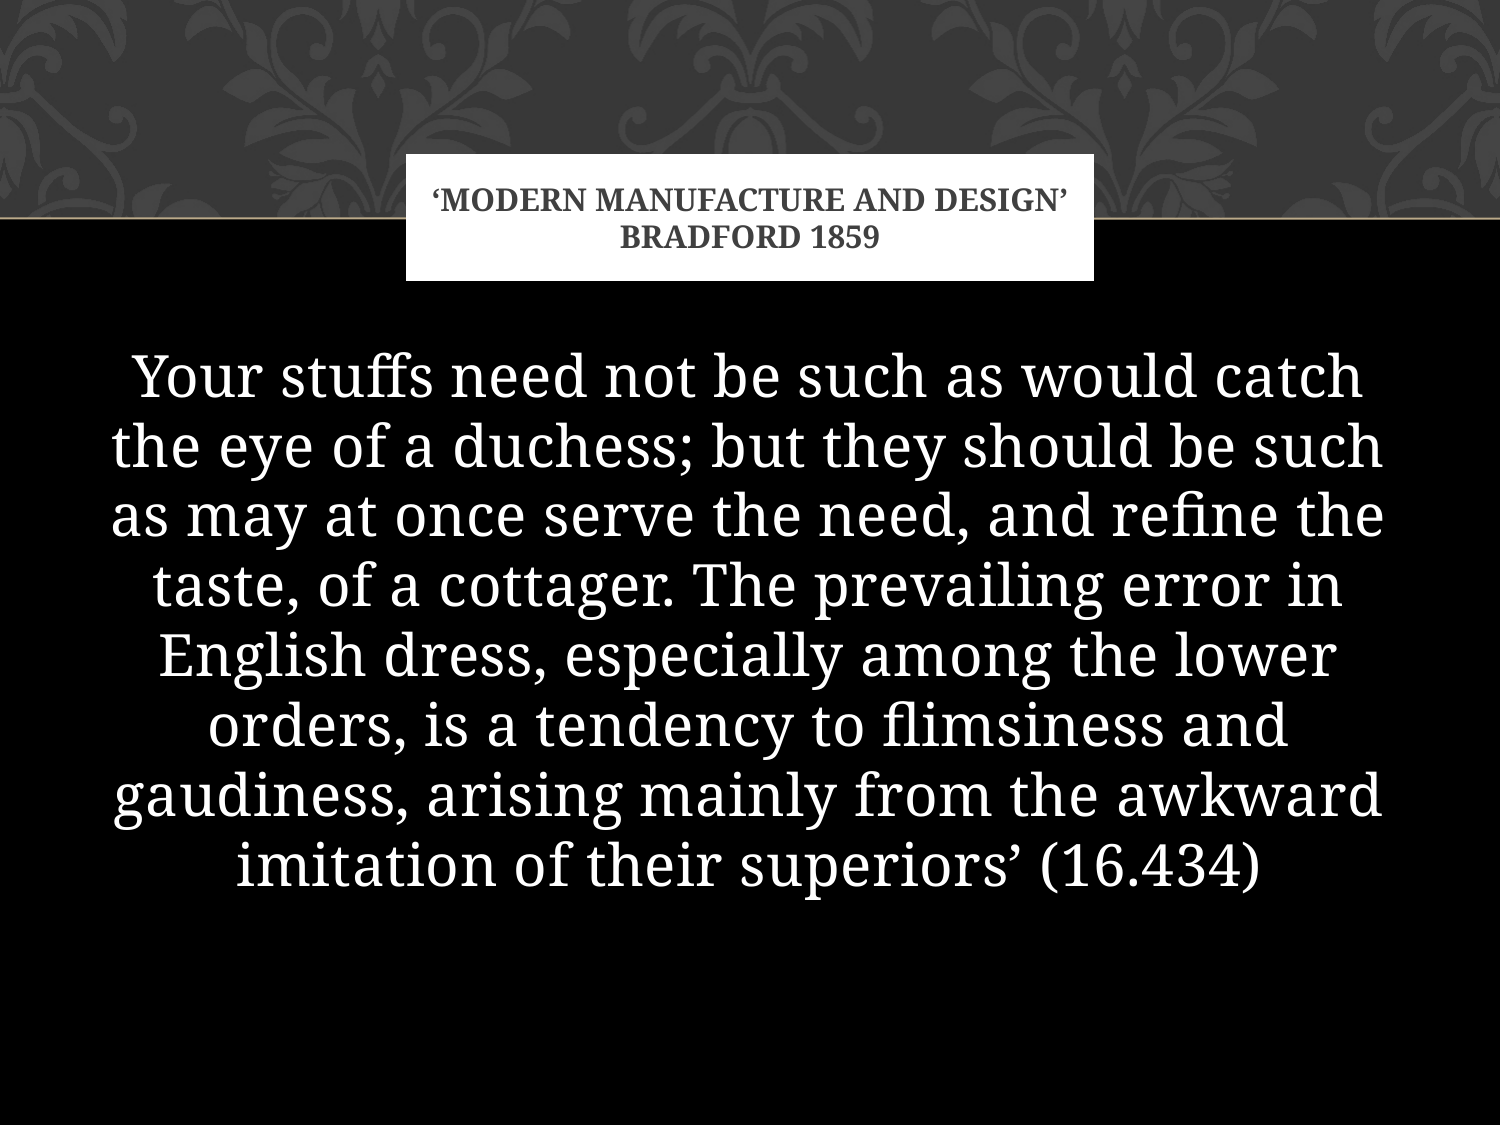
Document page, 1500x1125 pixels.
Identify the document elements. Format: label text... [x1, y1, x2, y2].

list Your stuffs need not be such as would catch the eye of a duchess; but they should be such as may at once serve the need, and refine the taste, of a cottager. The prevailing error in English dress, especially among the lower orders, is a tendency to flimsiness and gaudiness, arising mainly from the awkward imitation of their superiors’ (16.434) [75, 331, 1425, 1000]
title ‘Modern Manufacture and Design’ Bradford 1859 [406, 154, 1094, 281]
